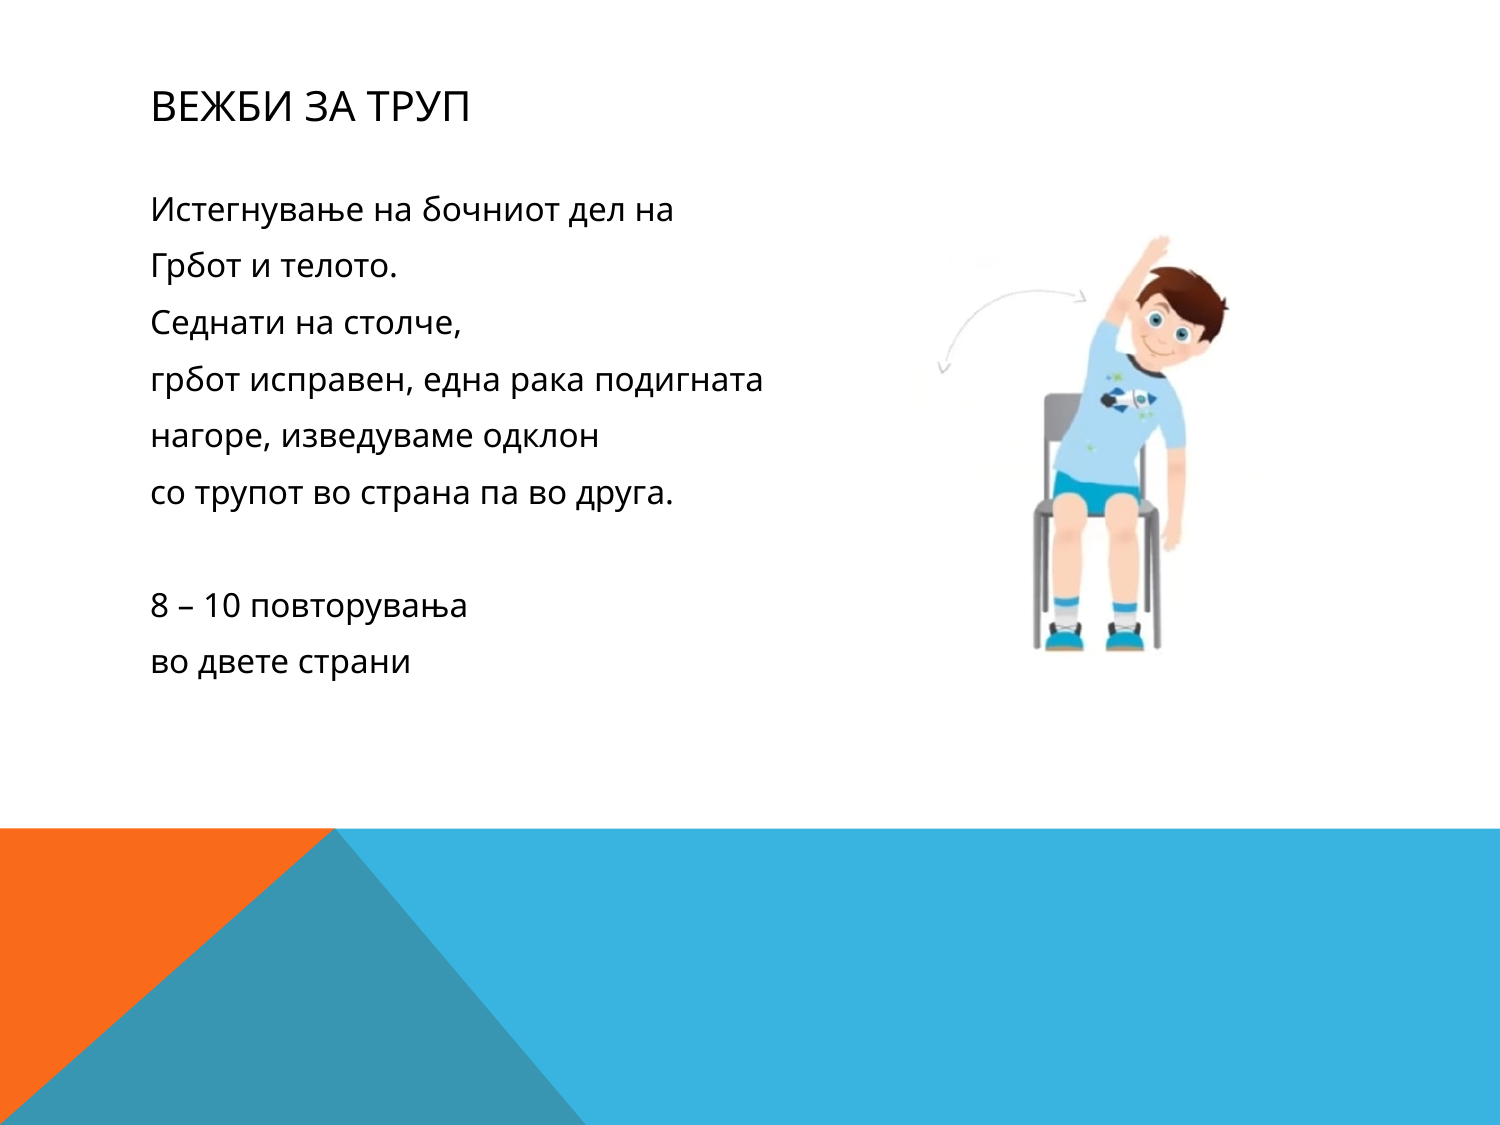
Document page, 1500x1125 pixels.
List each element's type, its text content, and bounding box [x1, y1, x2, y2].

picture [903, 136, 1282, 725]
list Истегнување на бочниот дел на Грбот и телото. Седнати на столче, грбот исправен, една рака подигната нагоре, изведуваме одклон со трупот во страна па во друга. 8 – 10 повторувања во двете страни [135, 180, 1369, 768]
title Вежби за труп [135, 60, 1369, 150]
